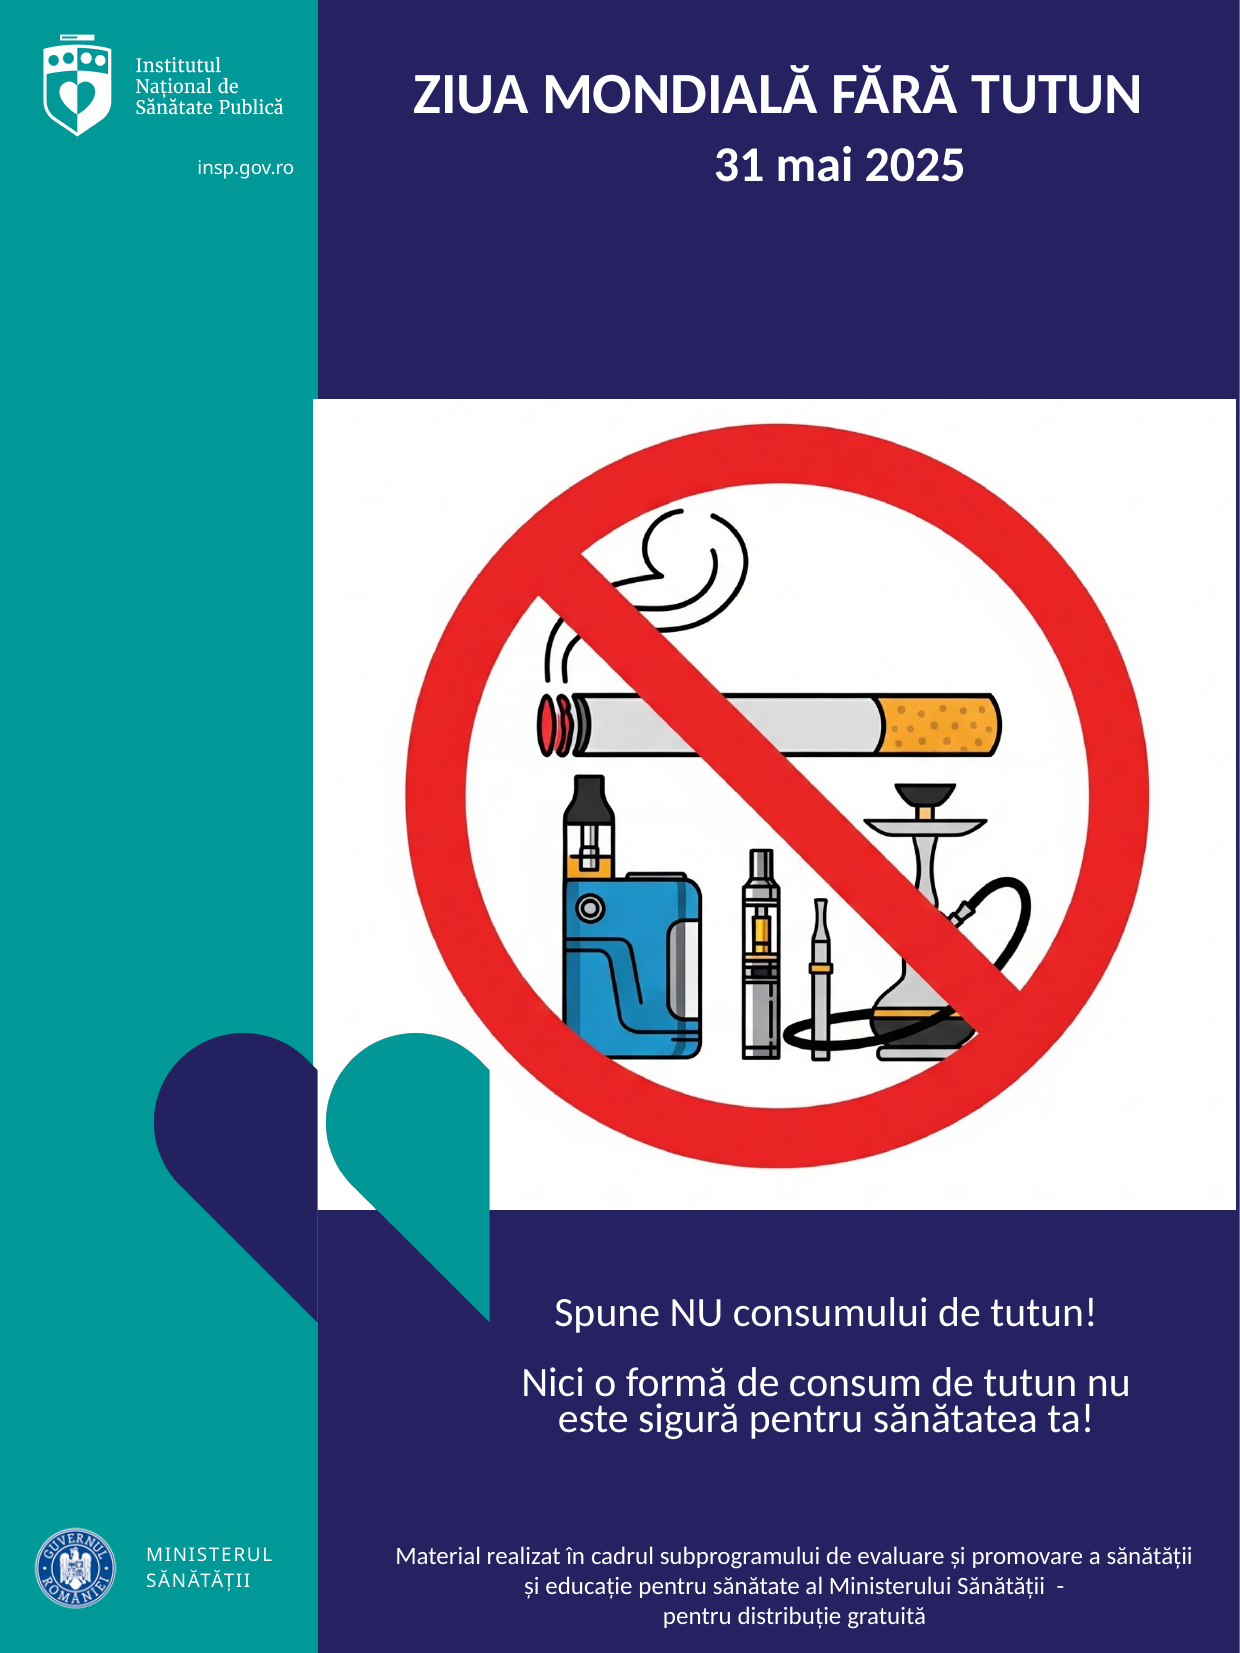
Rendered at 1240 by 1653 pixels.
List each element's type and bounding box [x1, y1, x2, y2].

text_box [0, 0, 317, 1653]
picture [313, 399, 1236, 1210]
text_box [317, 0, 1240, 1653]
text_box [145, 1033, 490, 1323]
